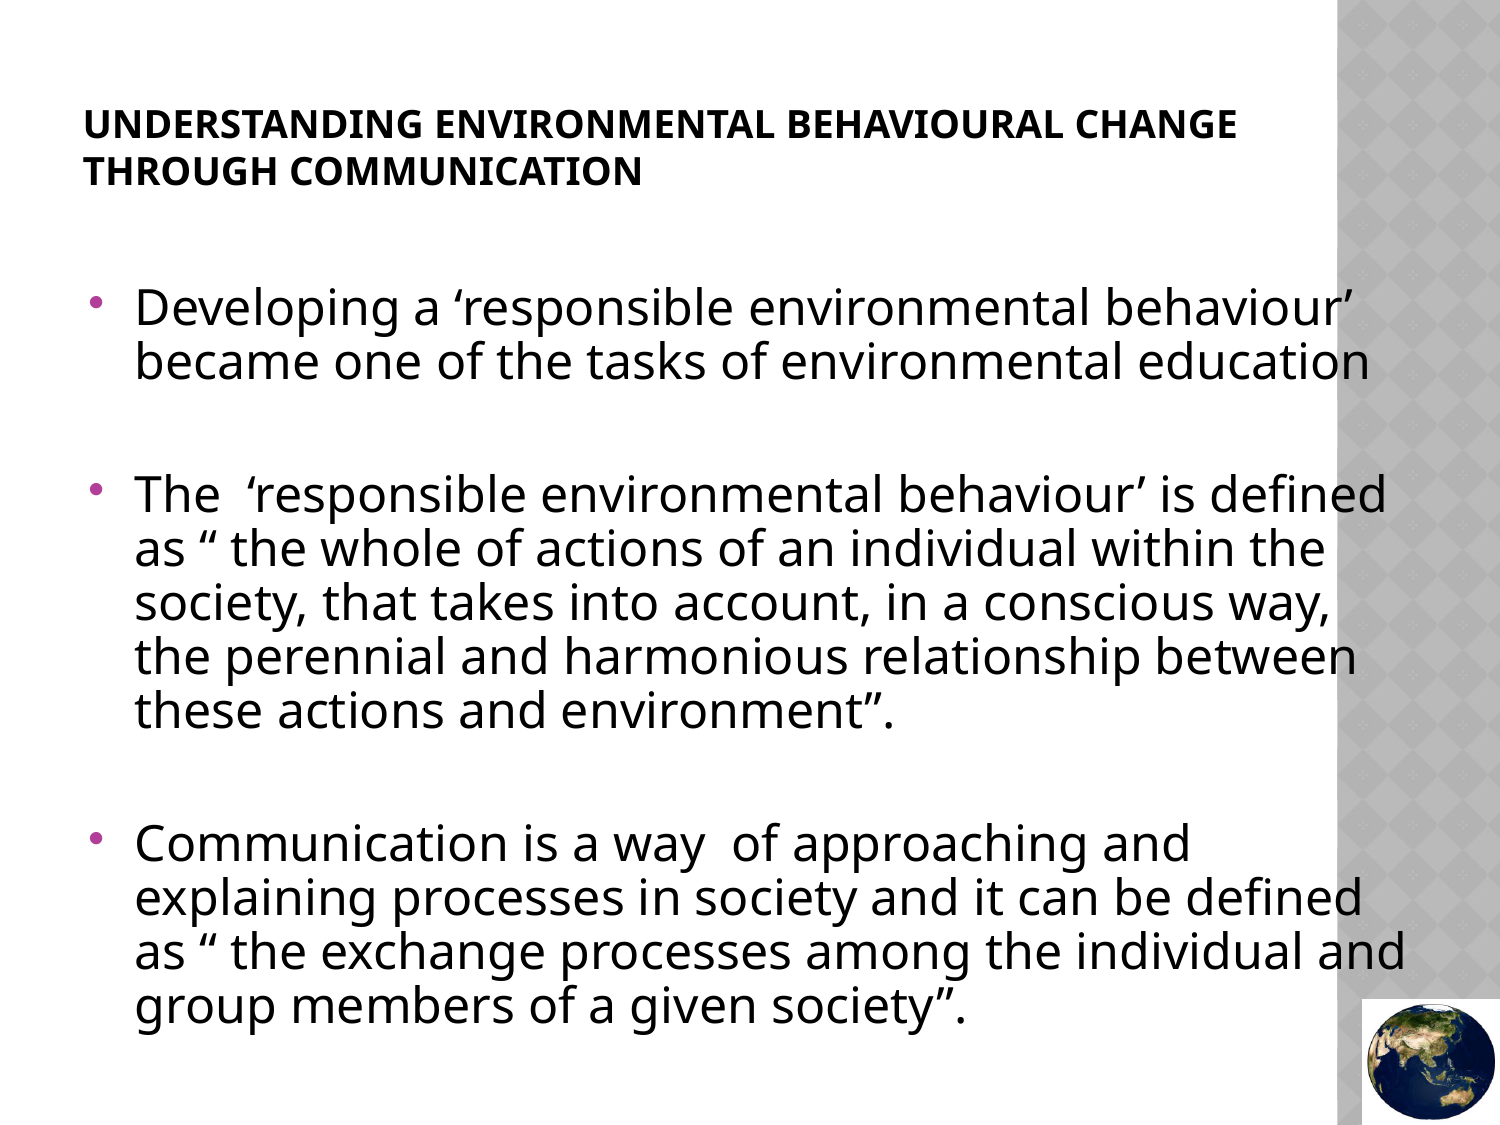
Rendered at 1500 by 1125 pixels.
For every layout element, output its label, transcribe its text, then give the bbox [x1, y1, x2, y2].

title Understanding environmental behavioural change through communication [75, 52, 1263, 240]
list Developing a ‘responsible environmental behaviour’ became one of the tasks of environmental education The ‘responsible environmental behaviour’ is defined as “ the whole of actions of an individual within the society, that takes into account, in a conscious way, the perennial and harmonious relationship between these actions and environment”. Communication is a way of approaching and explaining processes in society and it can be defined as “ the exchange processes among the individual and group members of a given society”. [75, 275, 1425, 1063]
picture [1362, 999, 1500, 1125]
